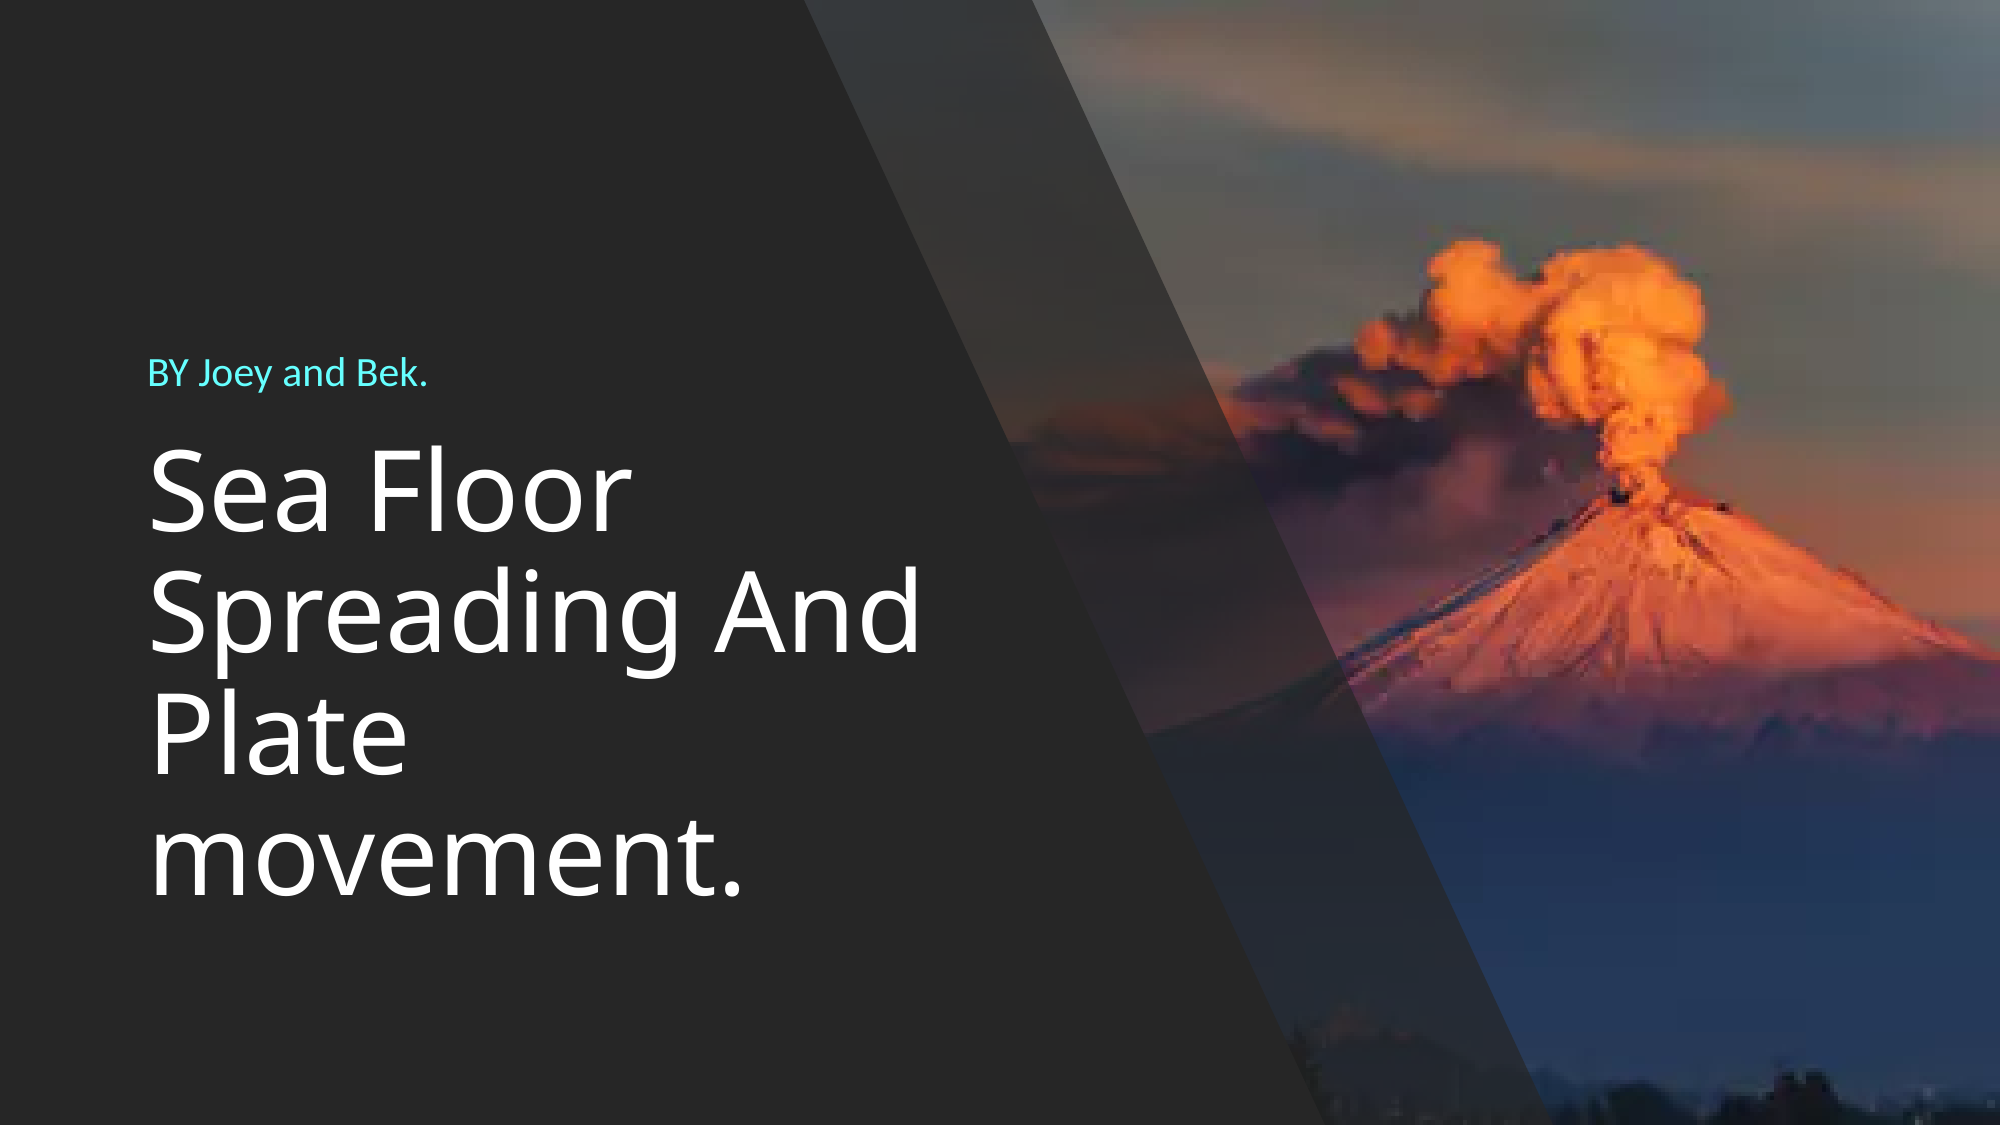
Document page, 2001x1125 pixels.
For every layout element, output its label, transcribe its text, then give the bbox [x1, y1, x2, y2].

text_box [0, 0, 790, 1125]
title Sea Floor Spreading And Plate movement. [131, 426, 790, 972]
picture [790, 0, 2000, 1125]
subtitle BY Joey and Bek. [131, 316, 487, 403]
